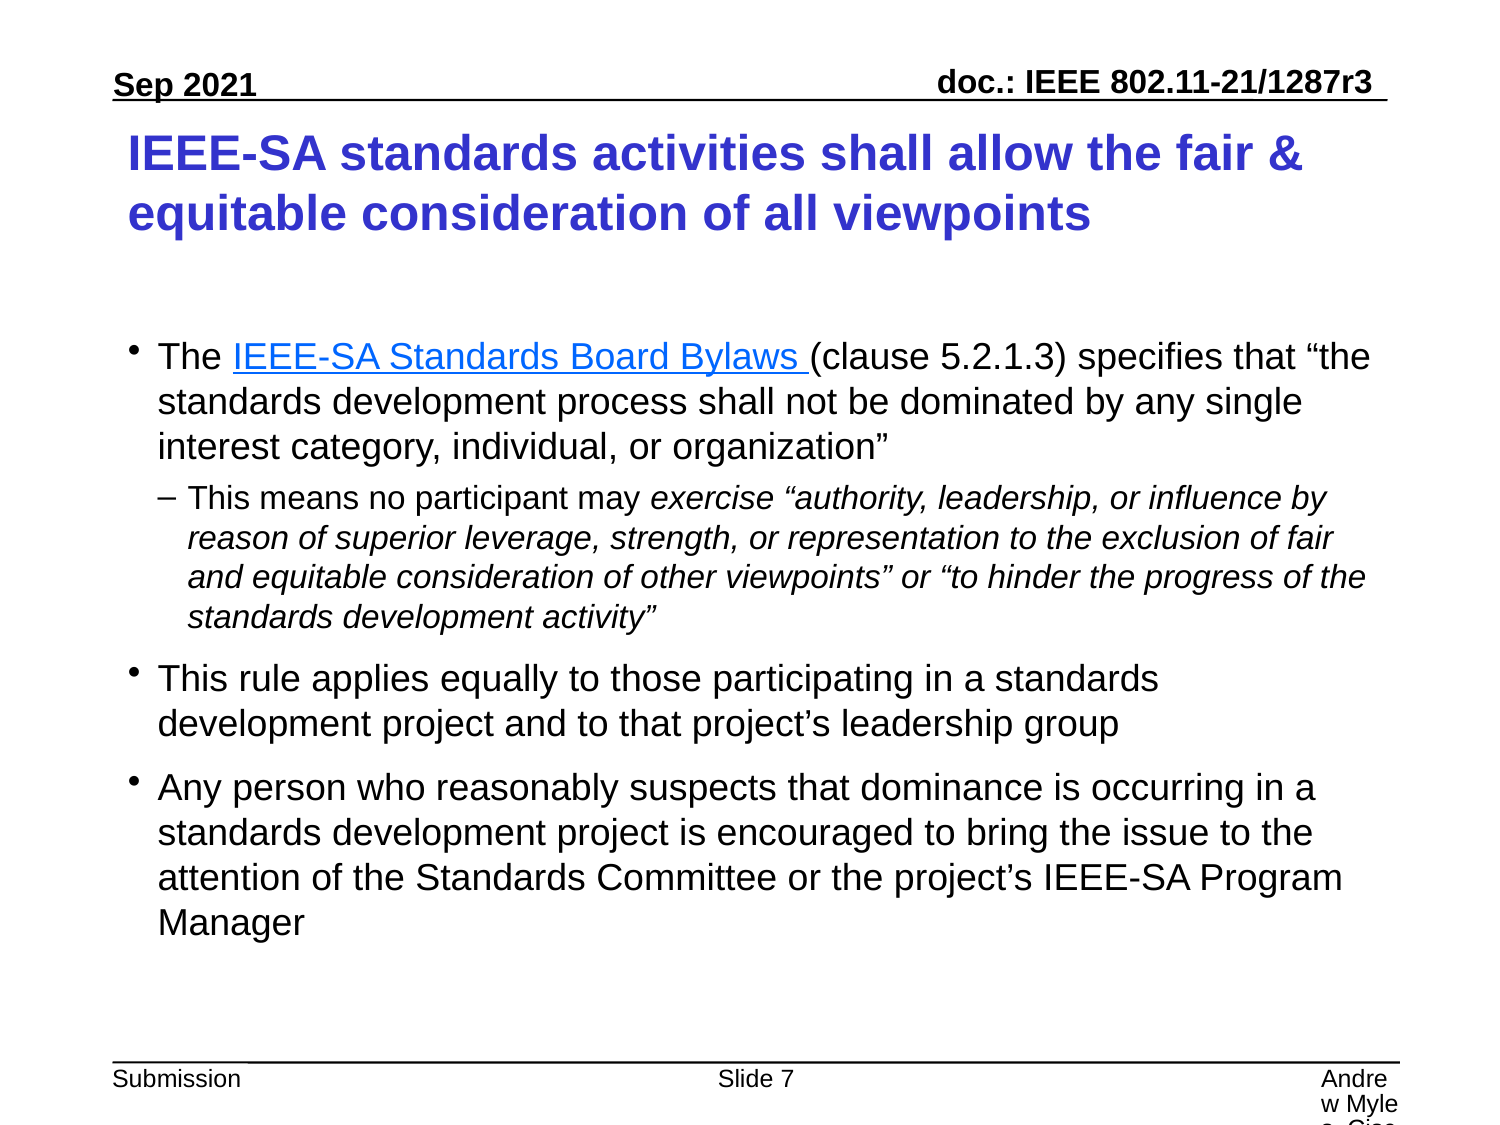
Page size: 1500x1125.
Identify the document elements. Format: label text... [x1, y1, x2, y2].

title IEEE-SA standards activities shall allow the fair & equitable consideration of all viewpoints [112, 112, 1388, 288]
footer Andrew Myles, Cisco [1320, 1061, 1402, 1093]
slide_number Slide 7 [709, 1061, 803, 1093]
list The IEEE-SA Standards Board Bylaws (clause 5.2.1.3) specifies that “the standards development process shall not be dominated by any single interest category, individual, or organization” This means no participant may exercise “authority, leadership, or influence by reason of superior leverage, strength, or representation to the exclusion of fair and equitable consideration of other viewpoints” or “to hinder the progress of the standards development activity” This rule applies equally to those participating in a standards development project and to that project’s leadership group Any person who reasonably suspects that dominance is occurring in a standards development project is encouraged to bring the issue to the attention of the Standards Committee or the project’s IEEE-SA Program Manager [112, 324, 1388, 1000]
